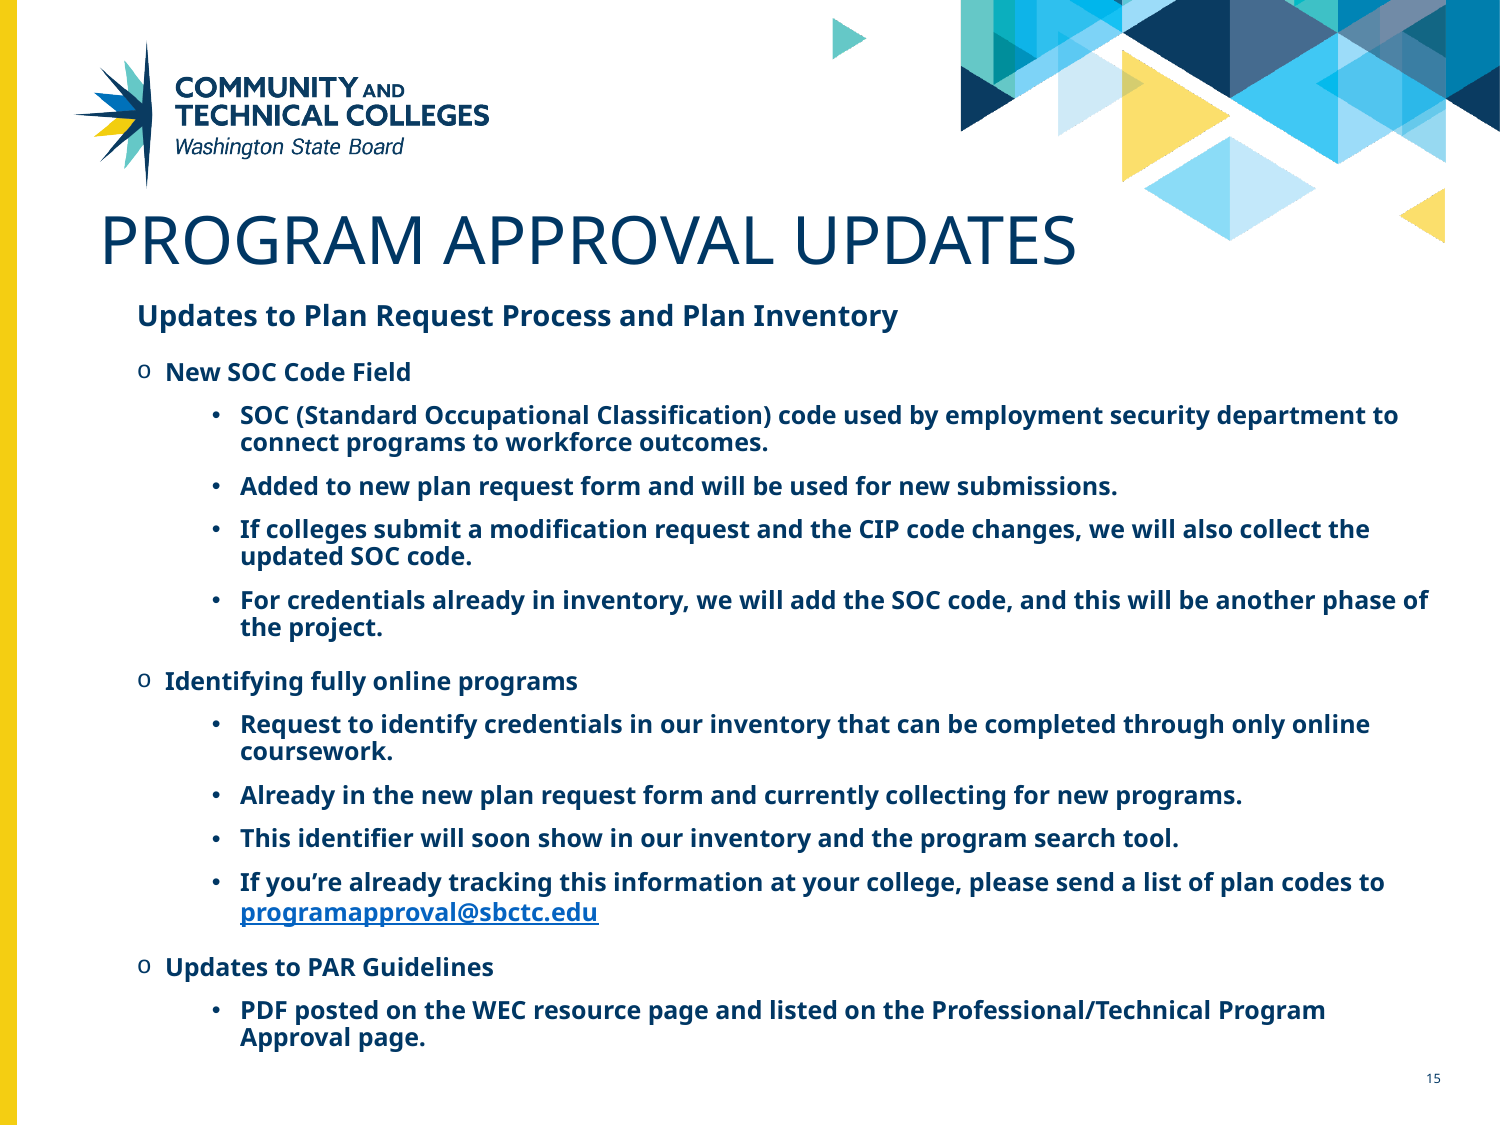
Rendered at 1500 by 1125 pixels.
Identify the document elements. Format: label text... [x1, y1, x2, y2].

picture [17, 25, 557, 228]
title Program Approval Updates [88, 201, 1456, 279]
slide_number 15 [1378, 1063, 1456, 1103]
list Updates to Plan Request Process and Plan Inventory New SOC Code Field SOC (Standard Occupational Classification) code used by employment security department to connect programs to workforce outcomes. Added to new plan request form and will be used for new submissions. If colleges submit a modification request and the CIP code changes, we will also collect the updated SOC code. For credentials already in inventory, we will add the SOC code, and this will be another phase of the project. Identifying fully online programs Request to identify credentials in our inventory that can be completed through only online coursework. Already in the new plan request form and currently collecting for new programs. This identifier will soon show in our inventory and the program search tool. If you’re already tracking this information at your college, please send a list of plan codes to programapproval@sbctc.edu Updates to PAR Guidelines PDF posted on the WEC resource page and listed on the Professional/Technical Program Approval page. [88, 295, 1456, 1013]
picture [832, 0, 1500, 243]
